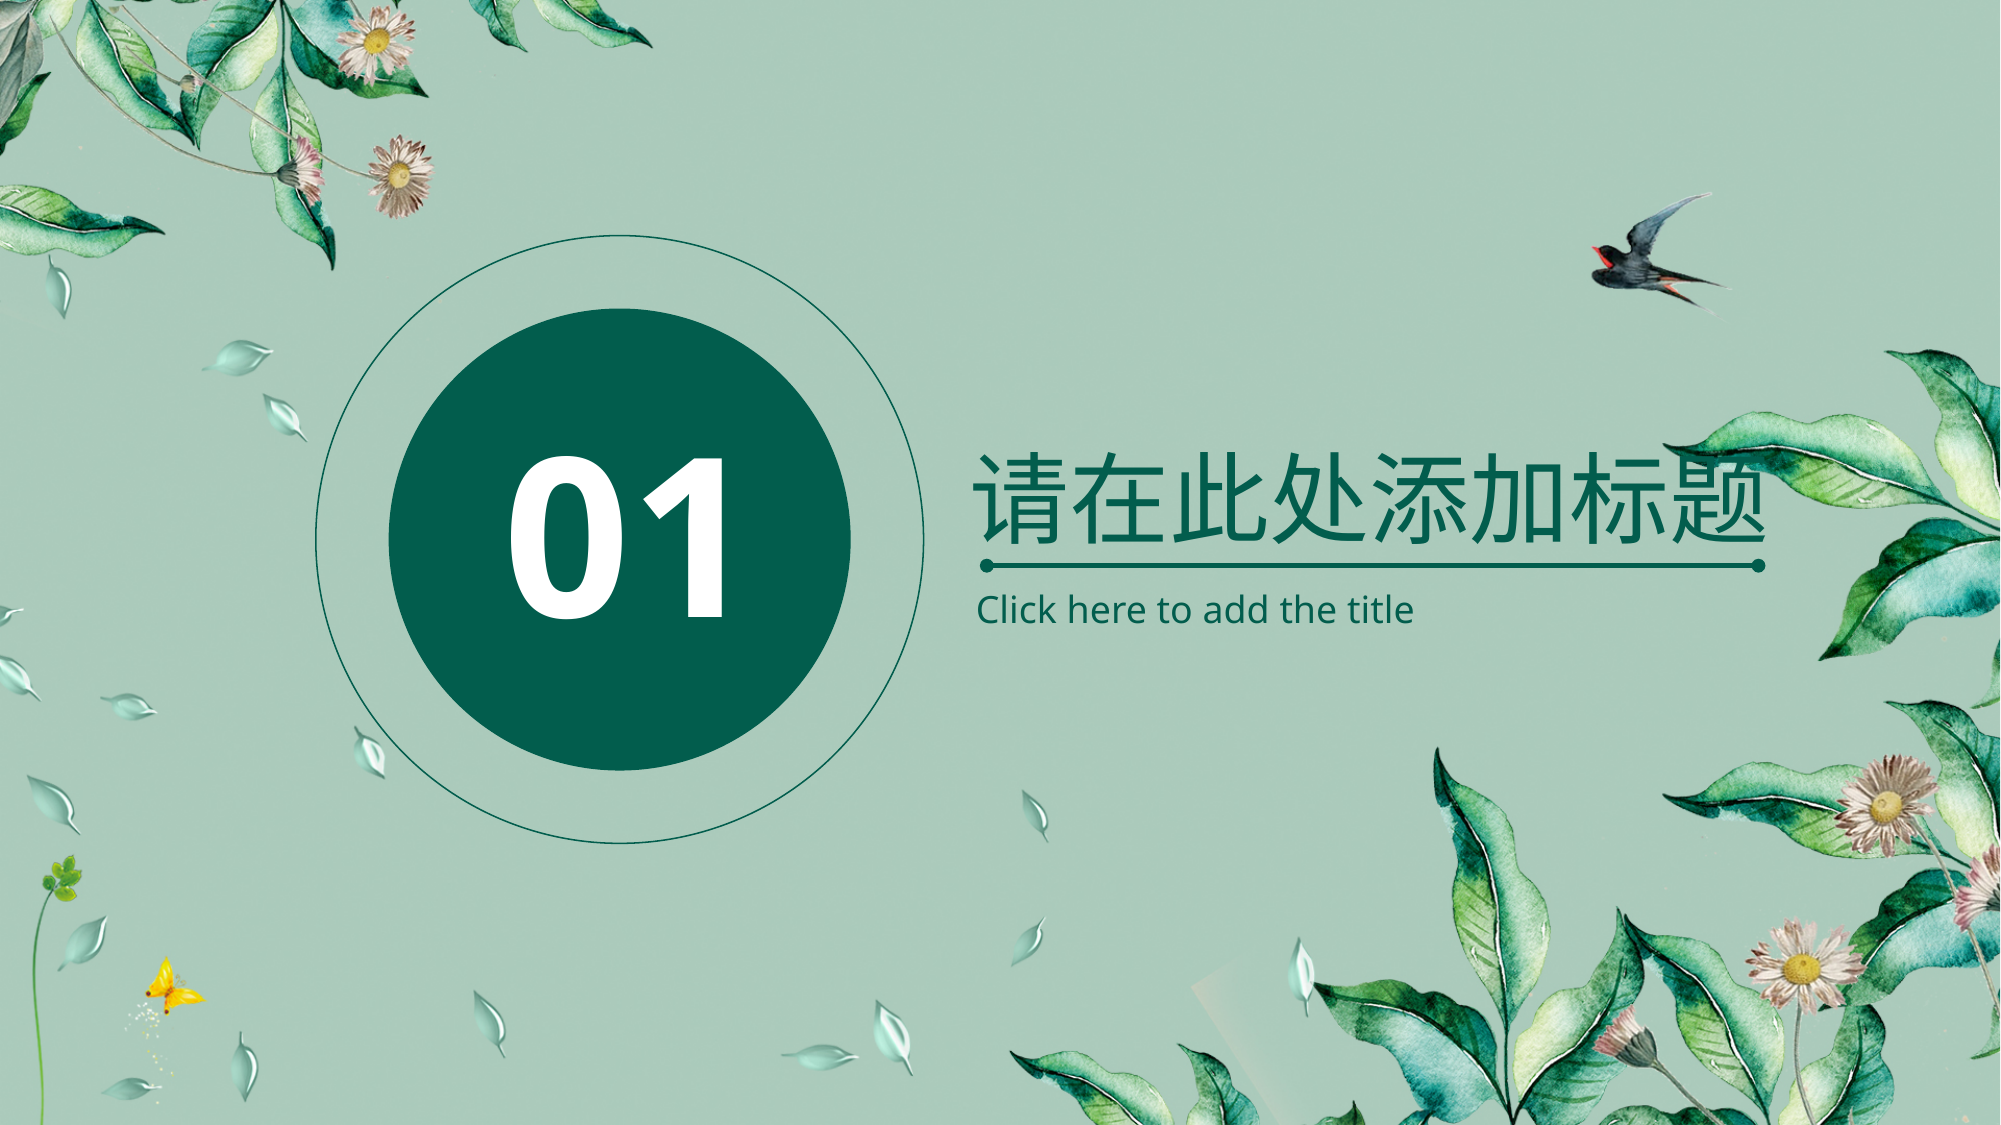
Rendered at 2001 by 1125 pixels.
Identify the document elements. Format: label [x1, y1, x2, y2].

text_box [955, 429, 1835, 640]
text_box [315, 235, 924, 844]
picture [0, 0, 2001, 1125]
